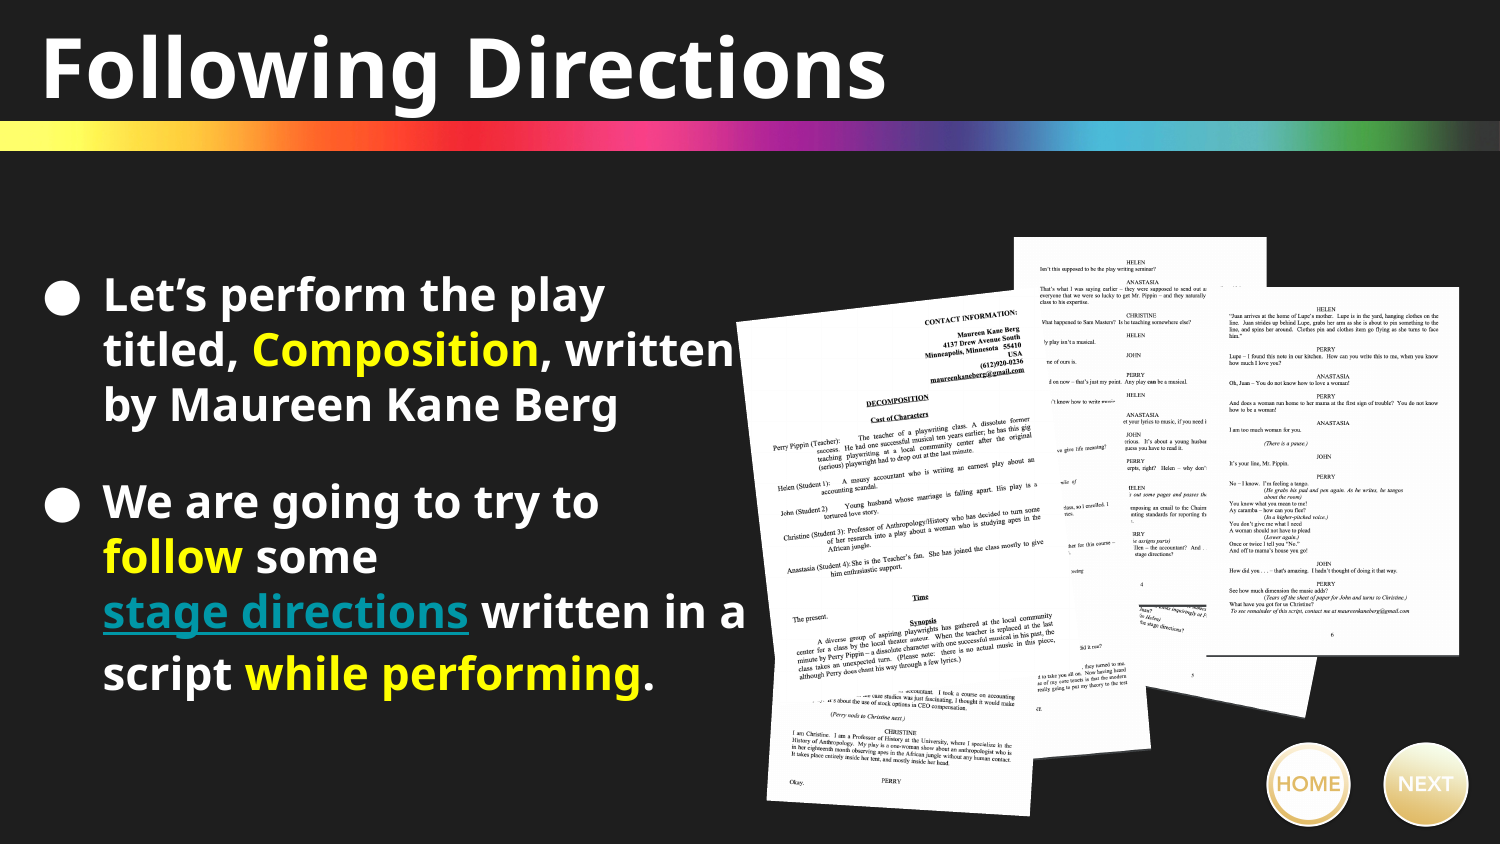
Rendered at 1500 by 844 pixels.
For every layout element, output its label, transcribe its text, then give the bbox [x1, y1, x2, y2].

picture [1376, 735, 1475, 834]
picture [1259, 735, 1358, 834]
picture [0, 121, 1500, 151]
picture [736, 237, 1460, 817]
text_box Let’s perform the play titled, Composition, written by Maureen Kane Berg We are going to try to follow some stage directions written in a script while performing. [12, 250, 767, 715]
text_box Following Directions [25, 0, 1014, 120]
